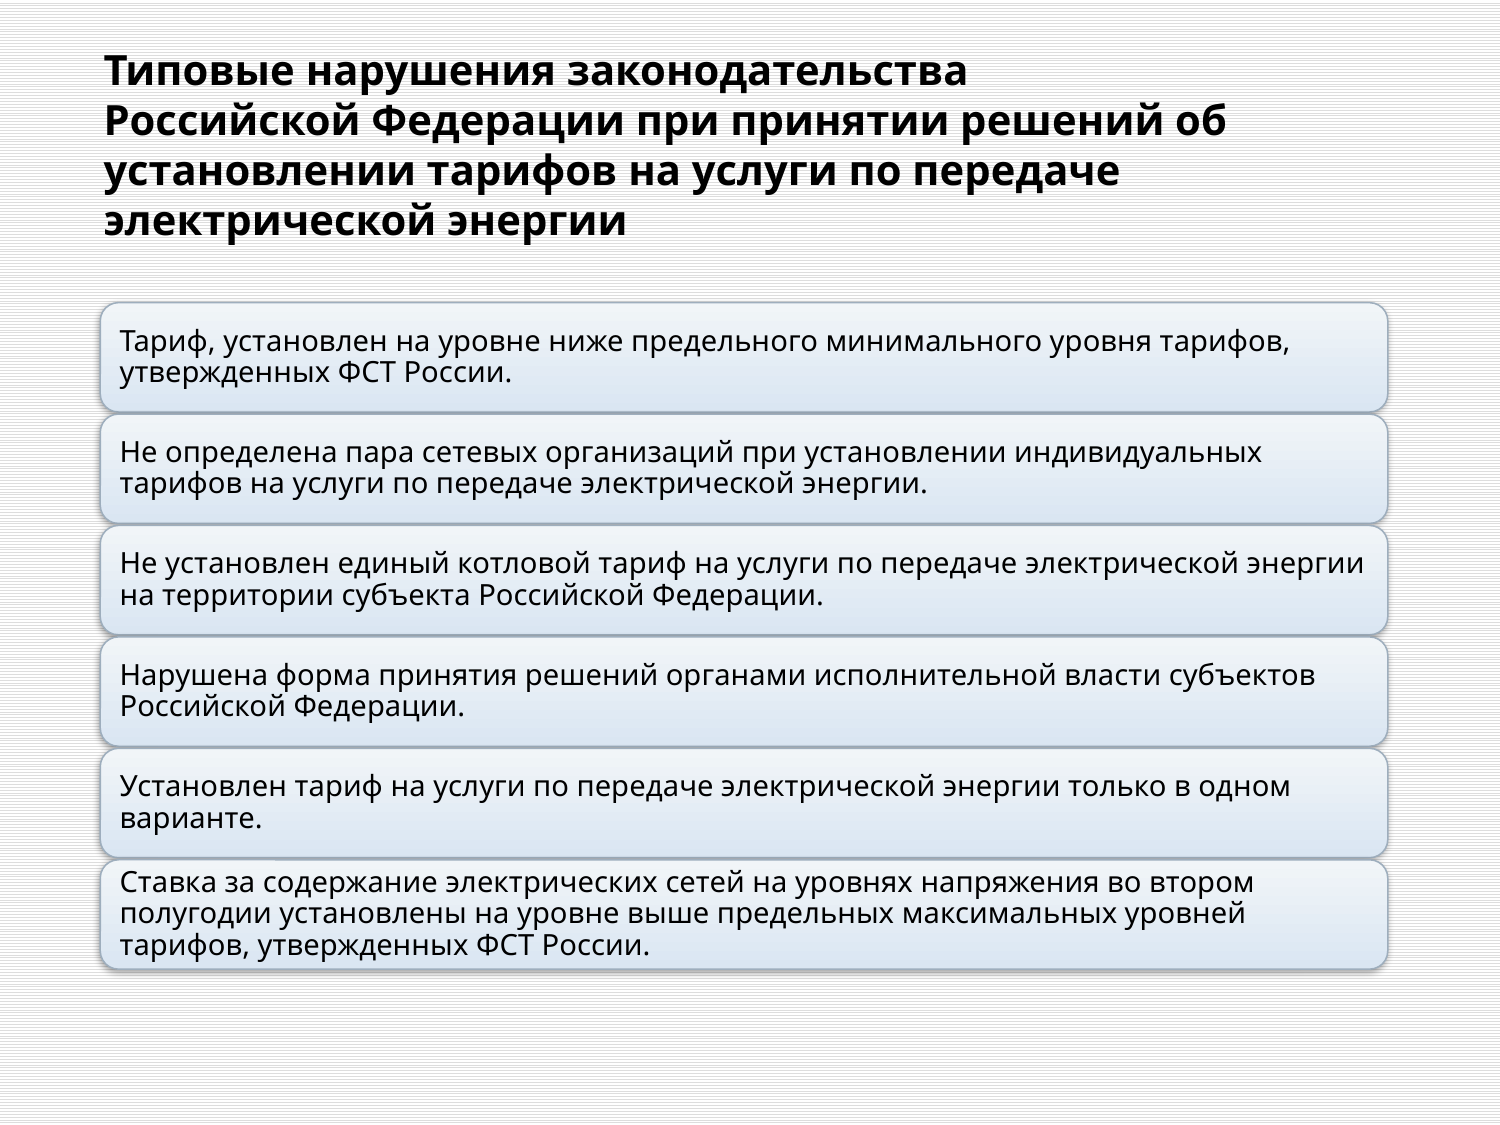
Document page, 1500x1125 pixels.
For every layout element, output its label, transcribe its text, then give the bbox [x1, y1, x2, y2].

title Типовые нарушения законодательства Российской Федерации при принятии решений об установлении тарифов на услуги по передаче электрической энергии [88, 101, 1402, 302]
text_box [100, 302, 1389, 970]
